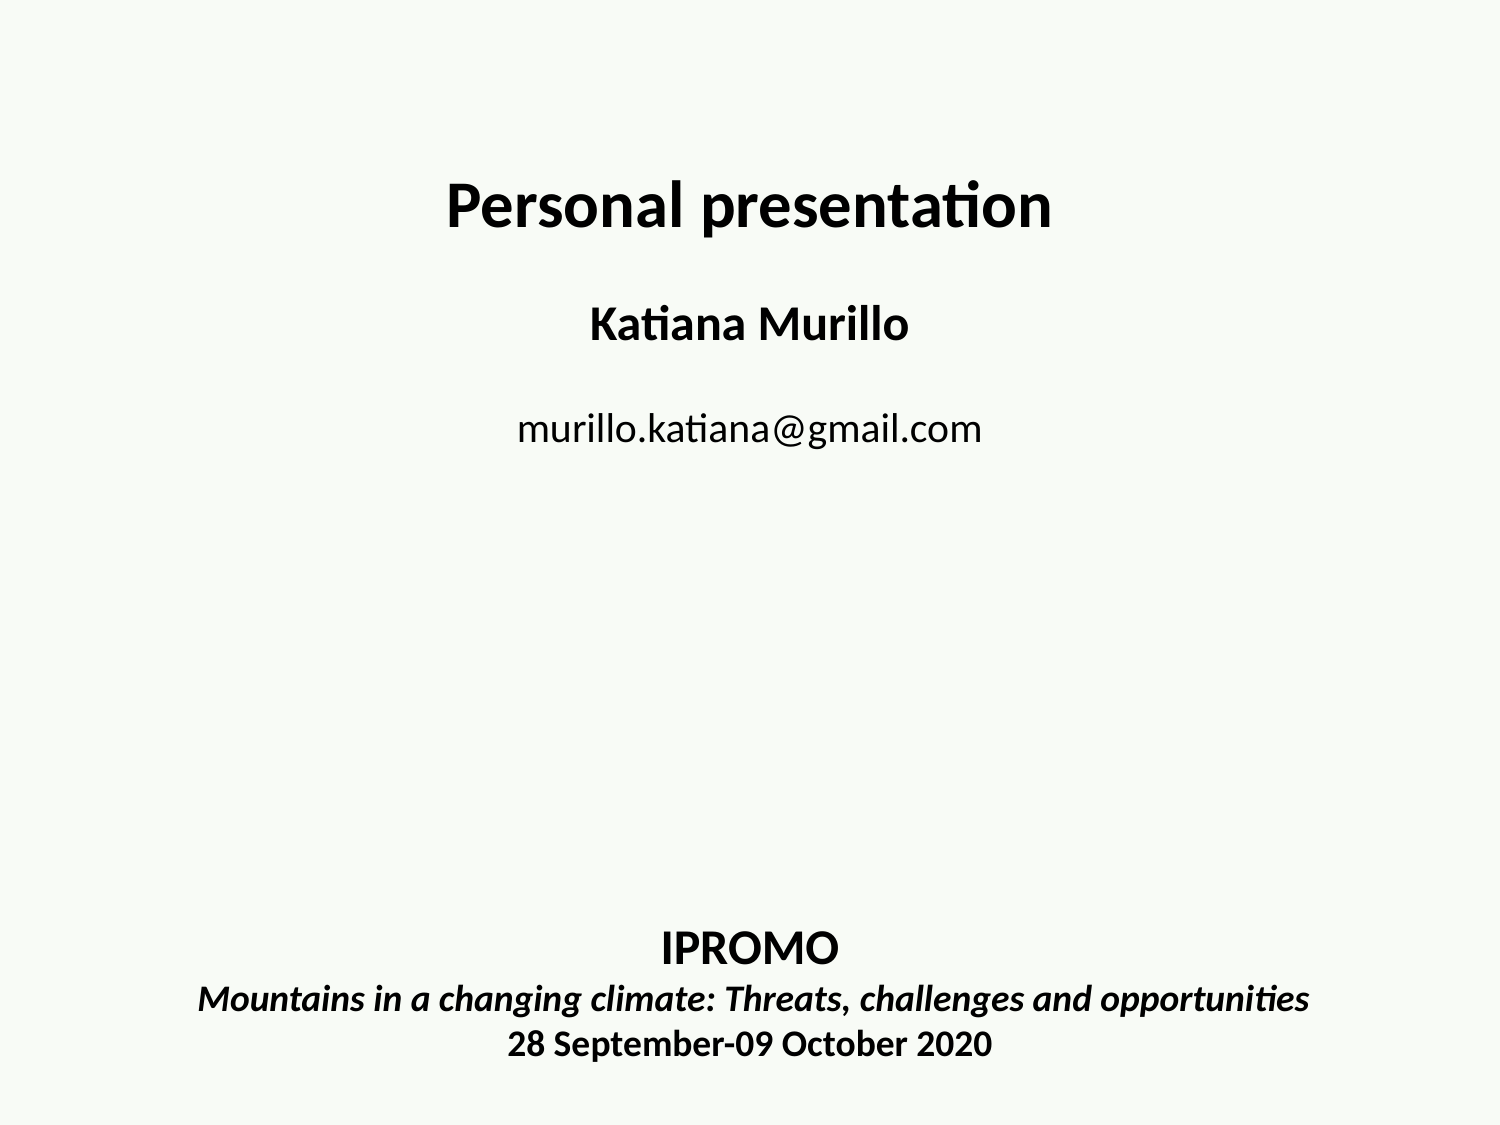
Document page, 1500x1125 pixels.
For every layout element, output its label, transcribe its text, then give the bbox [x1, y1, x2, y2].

text_box Personal presentation Katiana Murillo murillo.katiana@gmail.com [0, 153, 1500, 458]
text_box IPROMO Mountains in a changing climate: Threats, challenges and opportunities 28 September-09 October 2020 [0, 907, 1500, 1072]
